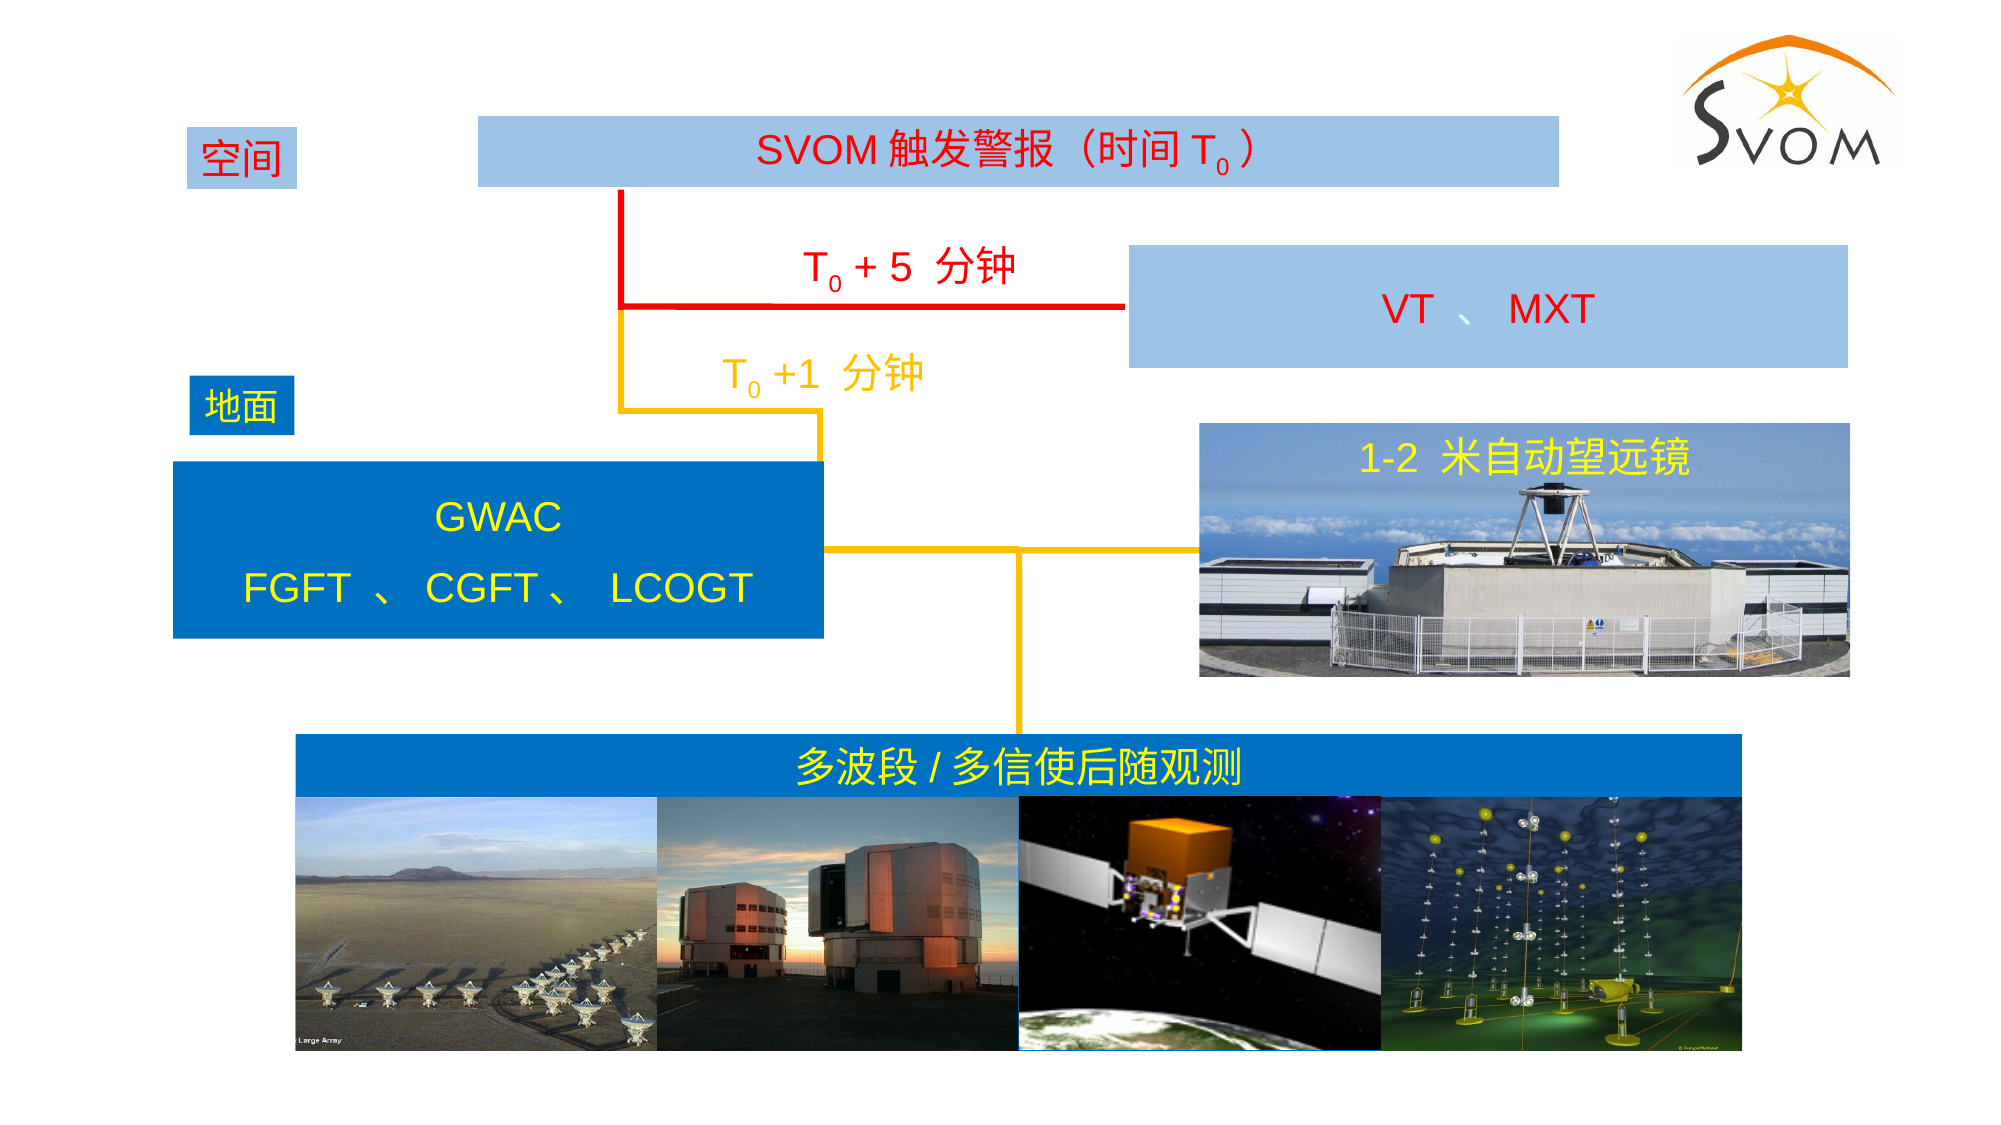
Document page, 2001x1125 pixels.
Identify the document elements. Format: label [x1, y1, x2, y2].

text_box [173, 113, 1851, 1051]
picture [1678, 35, 1898, 167]
